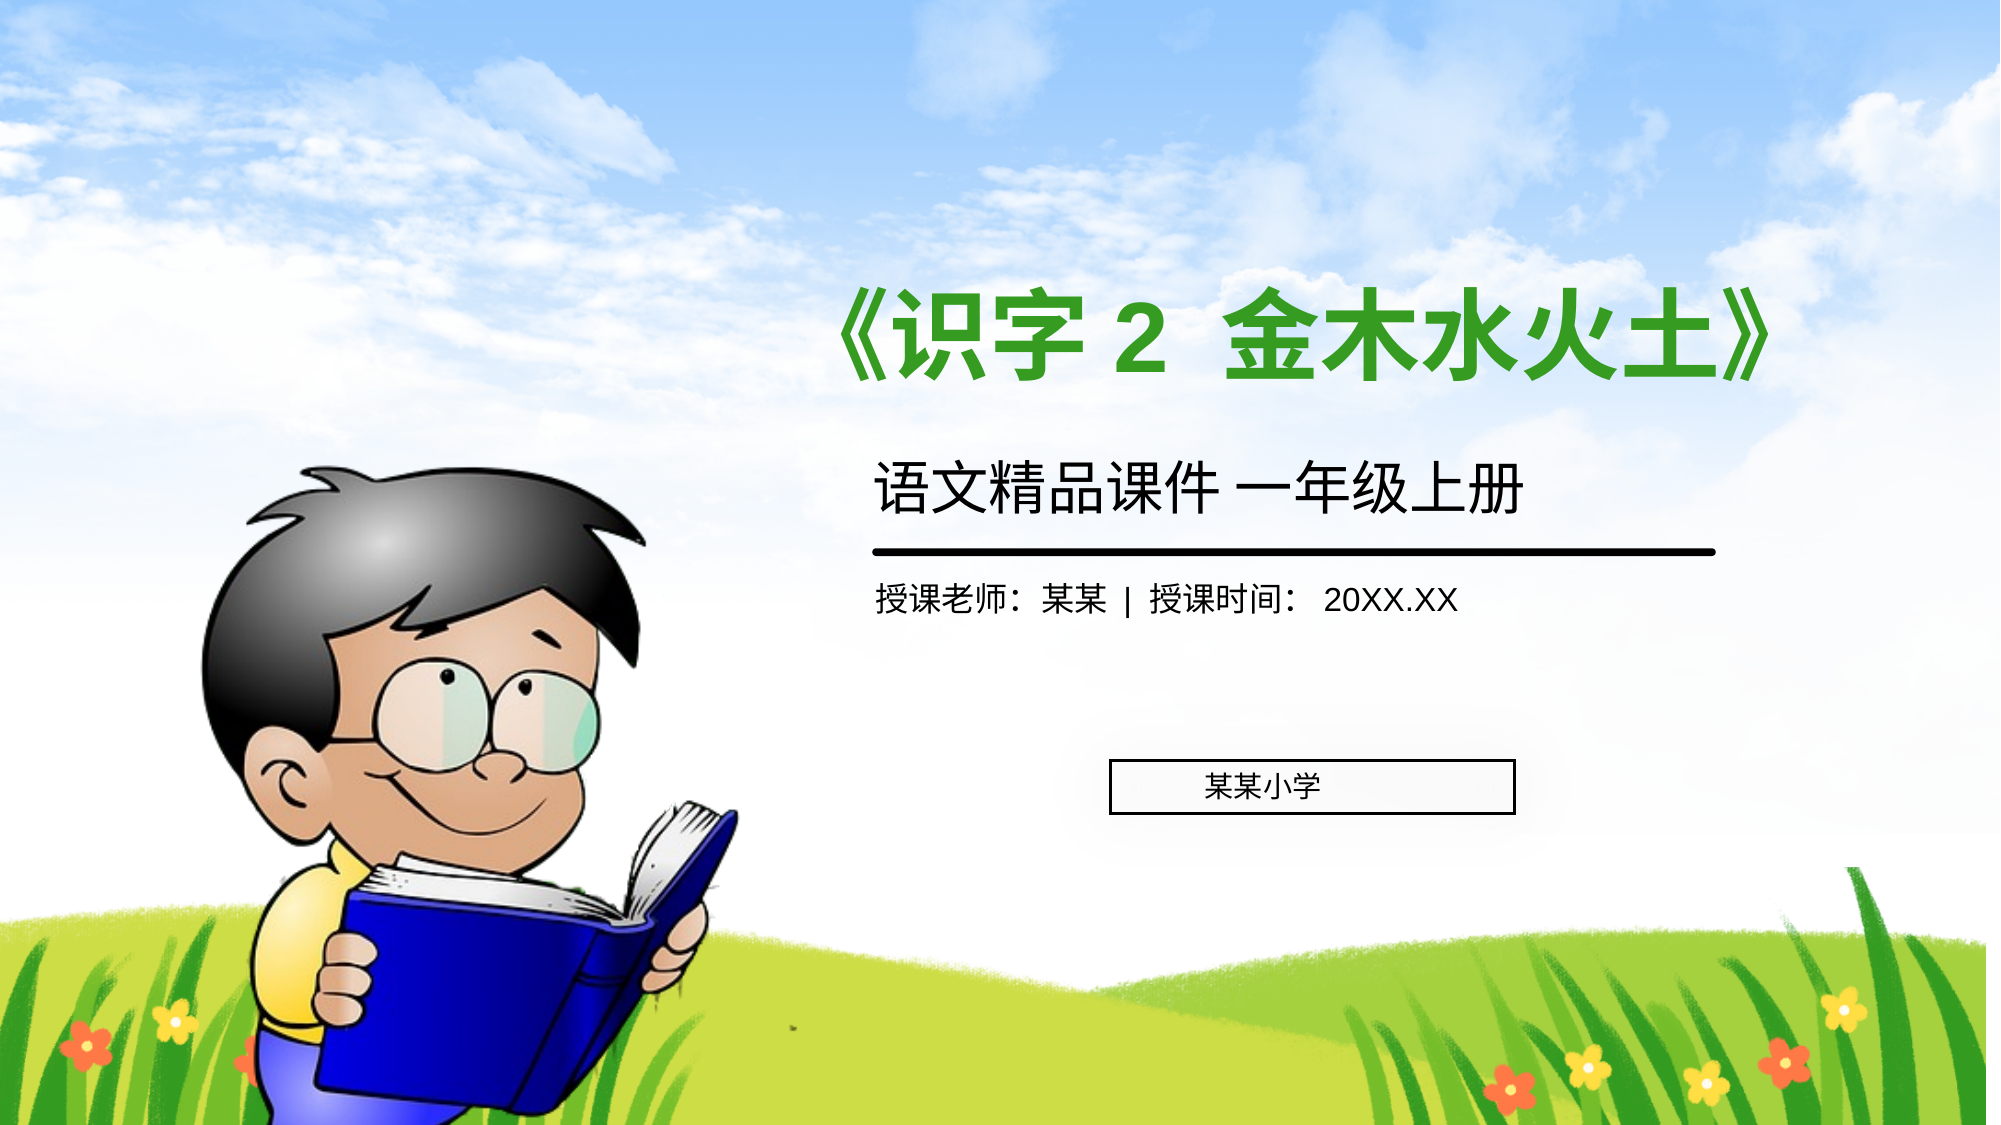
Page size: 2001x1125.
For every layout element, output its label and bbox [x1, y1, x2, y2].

text_box [744, 265, 1865, 627]
picture [0, 0, 2001, 1125]
text_box [1110, 760, 1515, 814]
